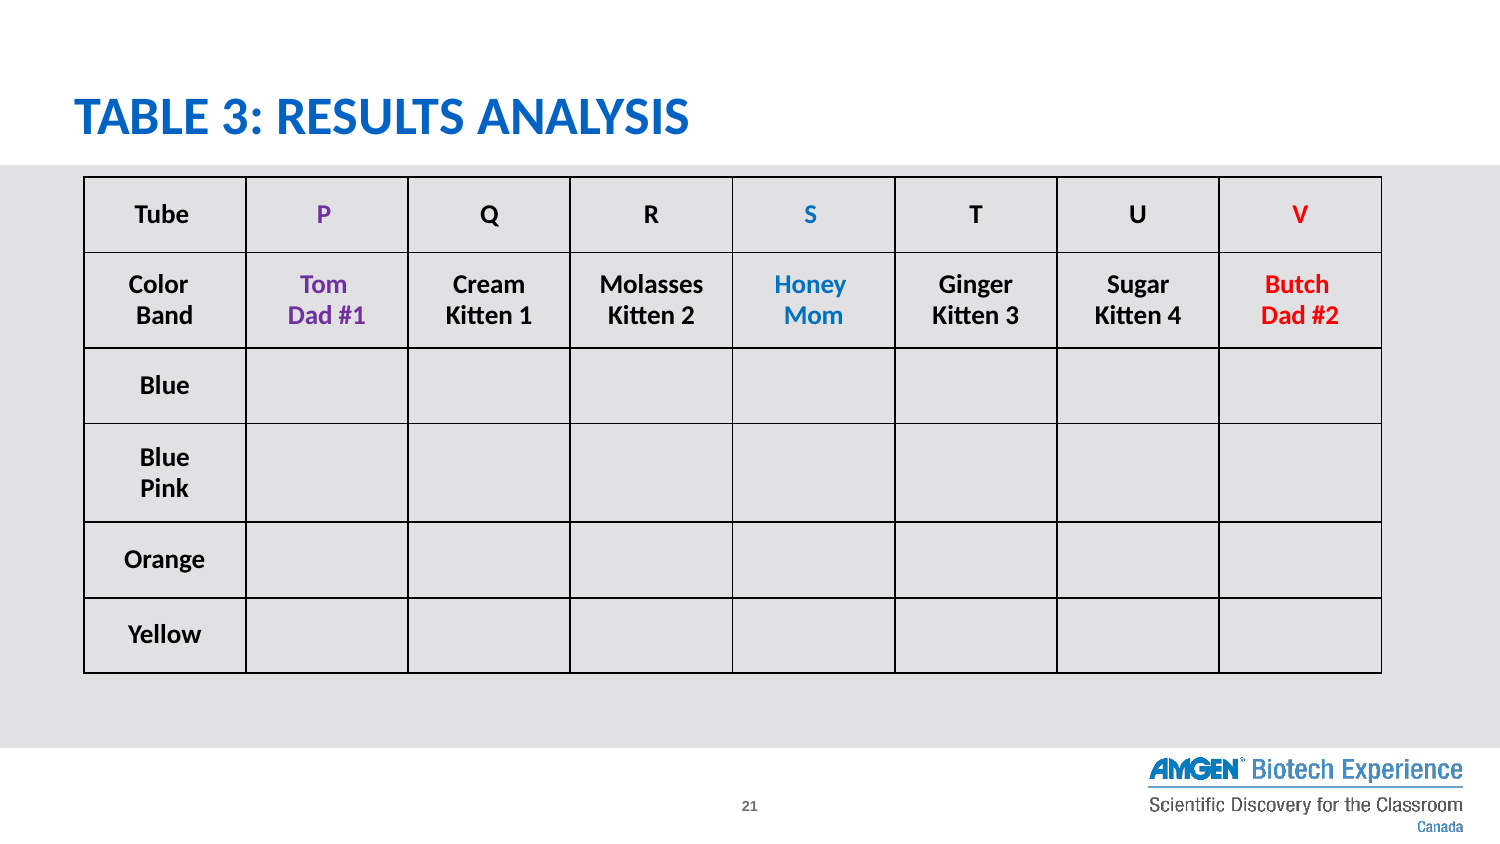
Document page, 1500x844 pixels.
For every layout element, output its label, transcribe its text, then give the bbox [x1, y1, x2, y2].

table_cell [896, 424, 1056, 521]
table_header U [1058, 178, 1218, 252]
table_cell Cream Kitten 1 [409, 253, 569, 347]
table_cell Butch Dad #2 [1220, 253, 1381, 347]
table_cell [409, 599, 569, 672]
table_cell [1220, 424, 1381, 521]
table_cell [571, 424, 732, 521]
table_header T [896, 178, 1056, 252]
table_cell [1220, 523, 1381, 597]
table_cell [1058, 424, 1218, 521]
title TABLE 3: RESULTS ANALYSIS [59, 0, 1441, 153]
table_cell Orange [85, 523, 245, 597]
table_cell [571, 523, 732, 597]
table_header P [247, 178, 407, 252]
table_header Q [409, 178, 569, 252]
table_cell Ginger Kitten 3 [896, 253, 1056, 347]
table_header Tube [85, 178, 245, 252]
table_cell [733, 349, 894, 423]
table_cell [1220, 599, 1381, 672]
table_cell [409, 424, 569, 521]
table_cell Color Band [85, 253, 245, 347]
table_cell Honey Mom [733, 253, 894, 347]
table_cell [896, 523, 1056, 597]
table_cell [571, 349, 732, 423]
picture [1148, 757, 1463, 832]
table_cell [1058, 523, 1218, 597]
table_cell Blue Pink [85, 424, 245, 521]
table_cell [1220, 349, 1381, 423]
table_cell [247, 424, 407, 521]
table_cell [409, 523, 569, 597]
table_cell [733, 599, 894, 672]
table_header S [733, 178, 894, 252]
table_cell [571, 599, 732, 672]
table_cell [896, 349, 1056, 423]
table_cell [409, 349, 569, 423]
table_cell [896, 599, 1056, 672]
table_header V [1220, 178, 1381, 252]
table_cell Blue [85, 349, 245, 423]
table_cell Yellow [85, 599, 245, 672]
table_header R [571, 178, 732, 252]
table_cell Molasses Kitten 2 [571, 253, 732, 347]
table_cell [247, 349, 407, 423]
table_cell [247, 523, 407, 597]
table_cell [733, 424, 894, 521]
table_cell [733, 523, 894, 597]
table_cell [247, 599, 407, 672]
table_cell Sugar Kitten 4 [1058, 253, 1218, 347]
table_cell [1058, 599, 1218, 672]
table_cell [1058, 349, 1218, 423]
table_cell Tom Dad #1 [247, 253, 407, 347]
